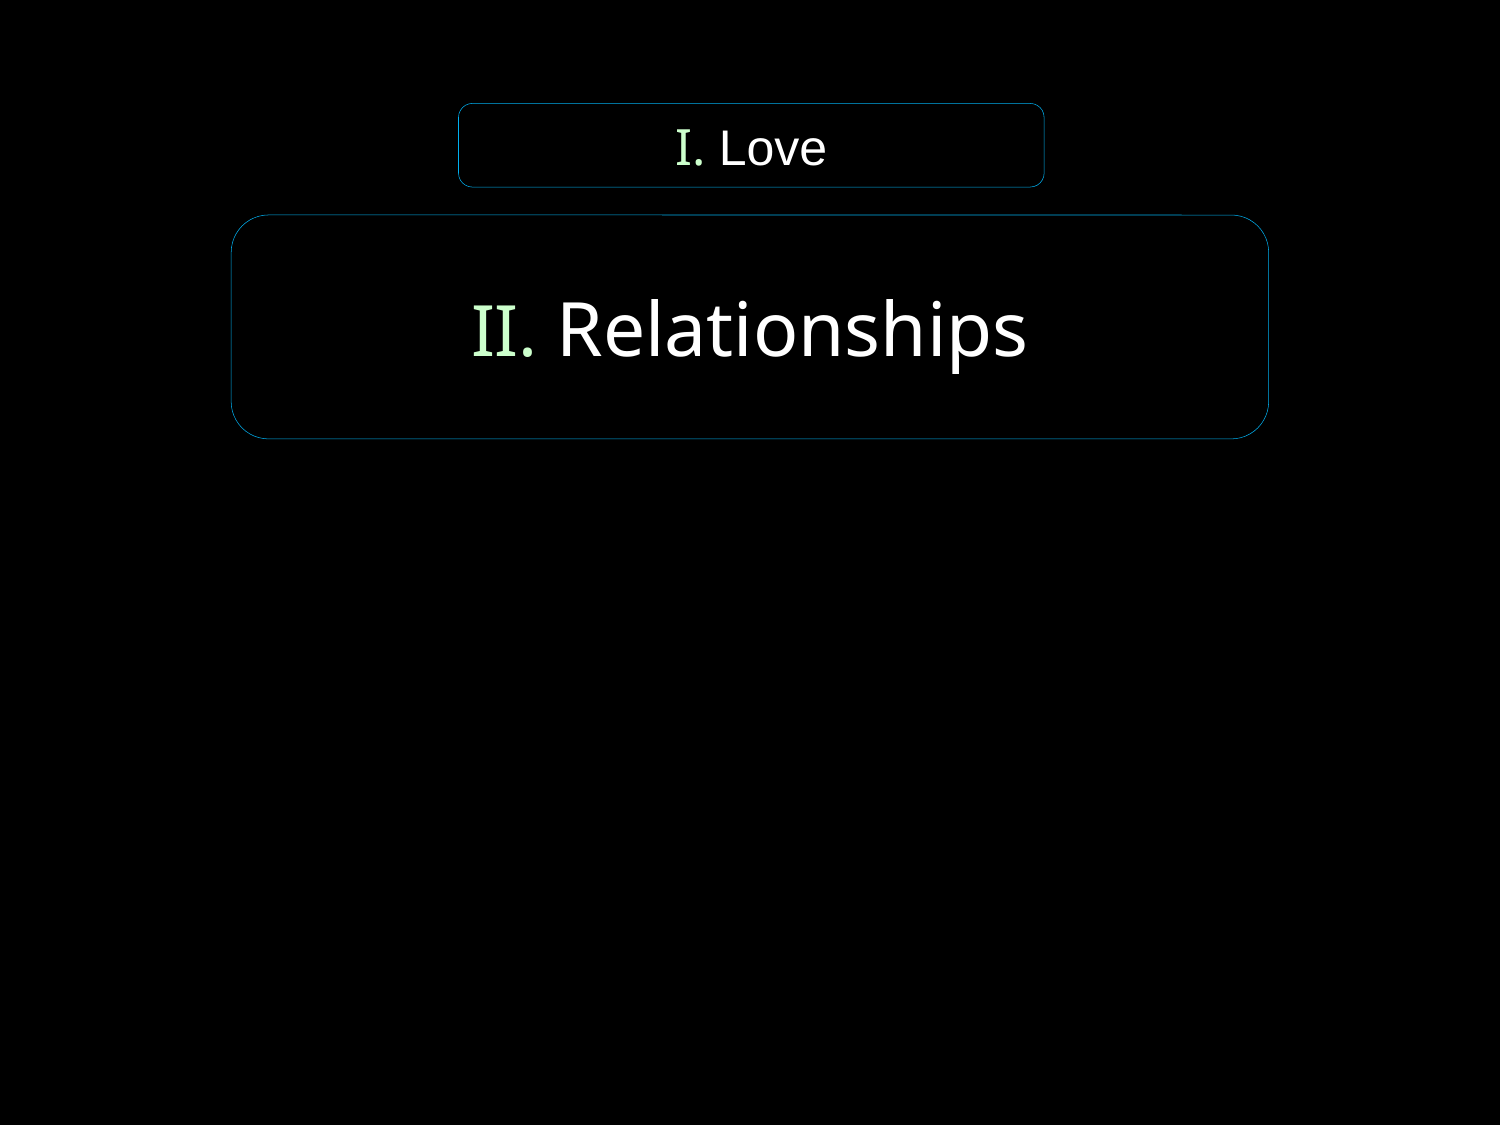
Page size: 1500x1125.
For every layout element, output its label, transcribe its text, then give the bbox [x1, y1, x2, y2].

text_box II. Relationships [230, 213, 1270, 440]
text_box I. Love [457, 102, 1046, 189]
